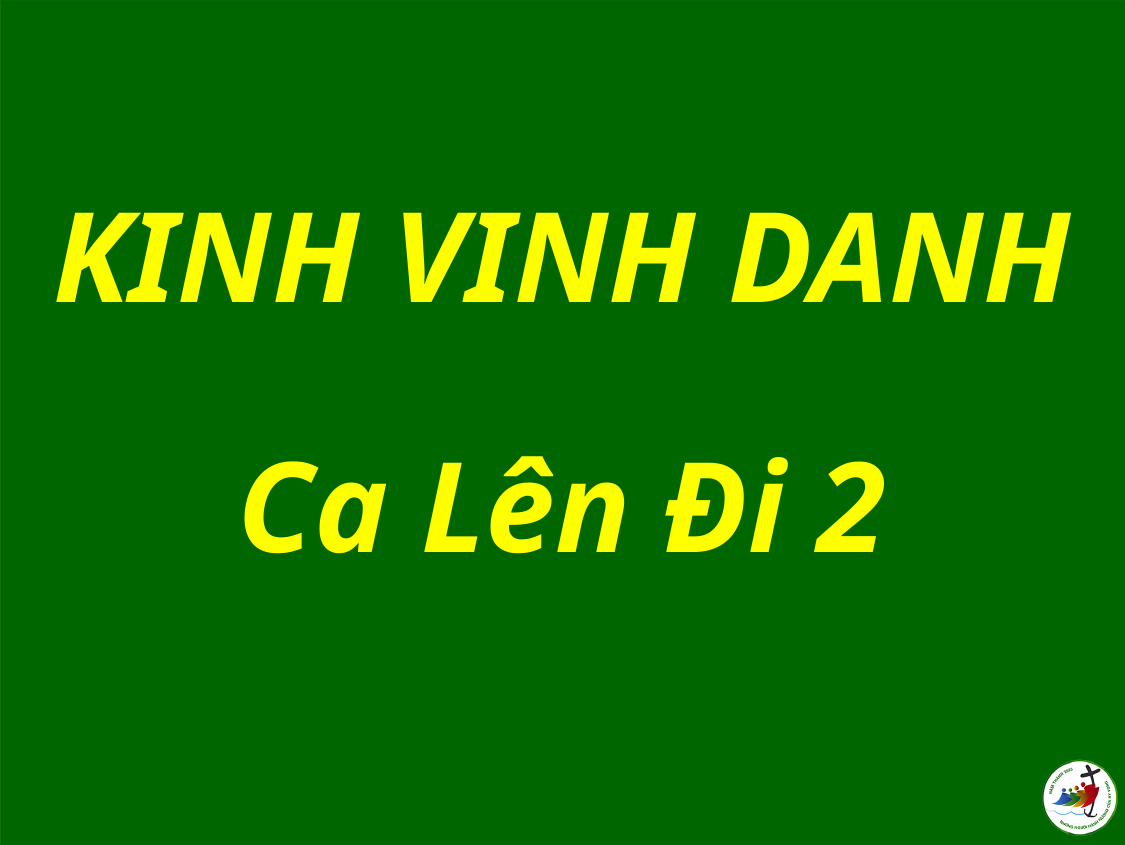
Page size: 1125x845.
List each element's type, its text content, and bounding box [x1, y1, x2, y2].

subtitle KINH VINH DANH Ca Lên Đi 2 [0, 0, 1125, 845]
